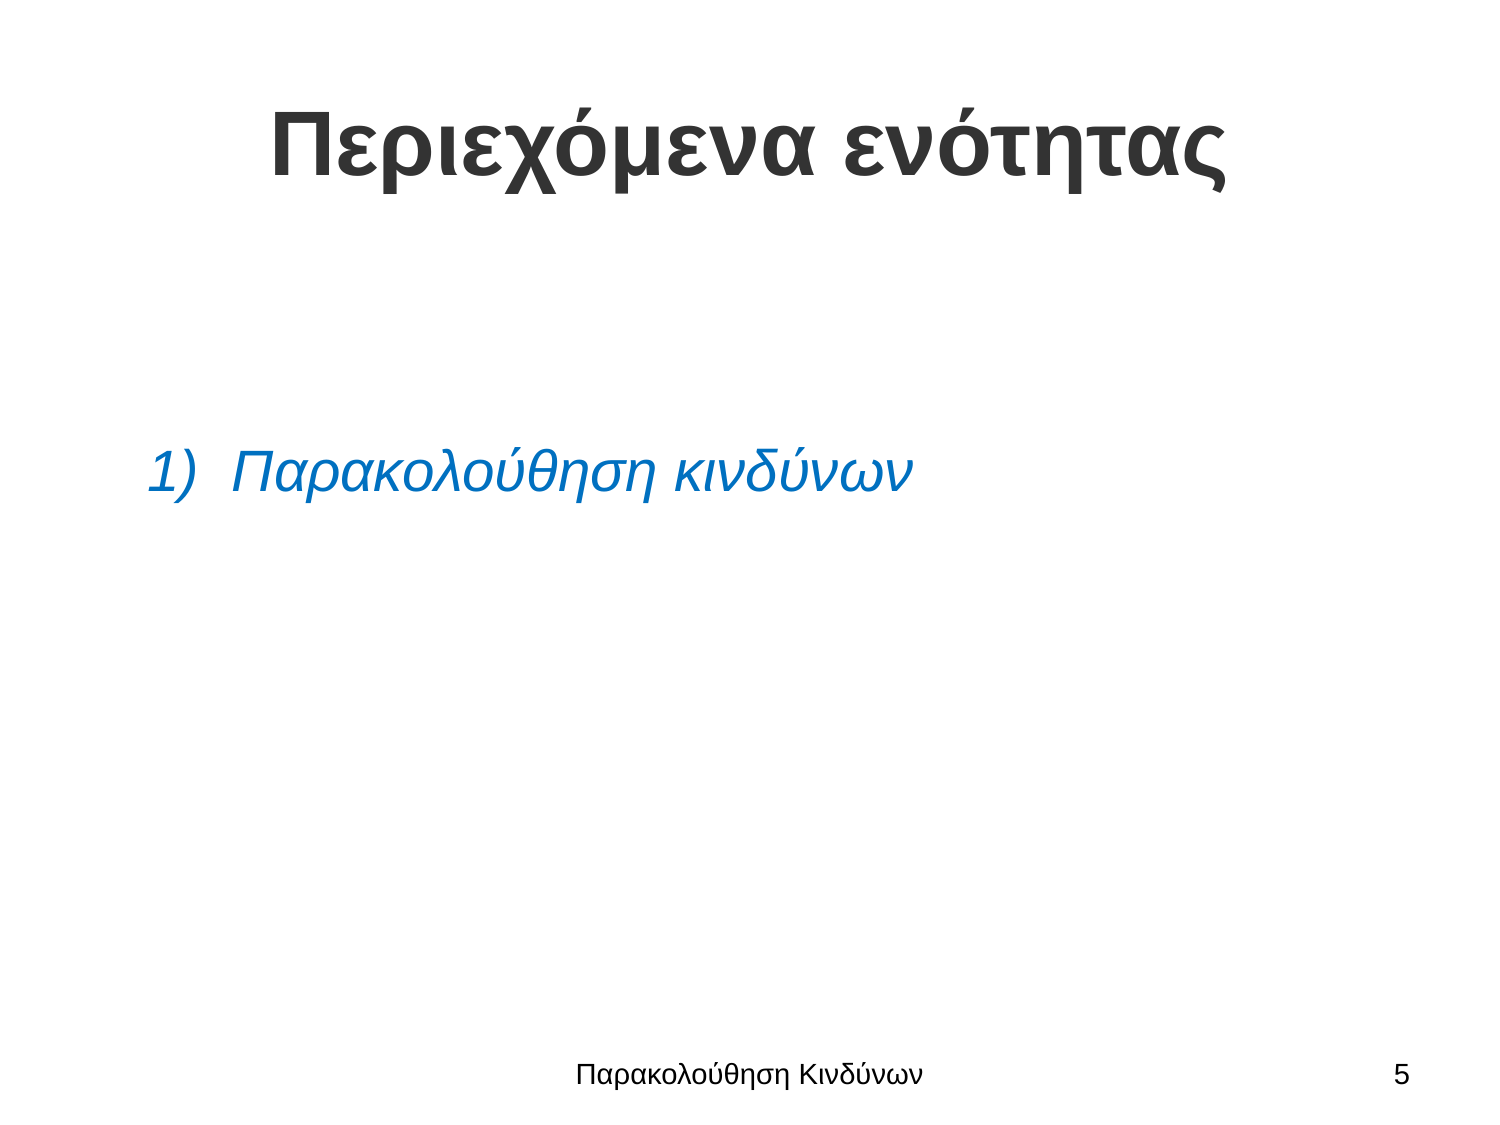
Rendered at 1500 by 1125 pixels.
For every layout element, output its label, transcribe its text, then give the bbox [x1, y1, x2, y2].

text_box 1) Παρακολούθηση κινδύνων [131, 430, 1366, 505]
title Περιεχόμενα ενότητας [75, 45, 1425, 233]
footer Παρακολούθηση Κινδύνων [512, 1042, 988, 1103]
slide_number 5 [1074, 1042, 1425, 1103]
